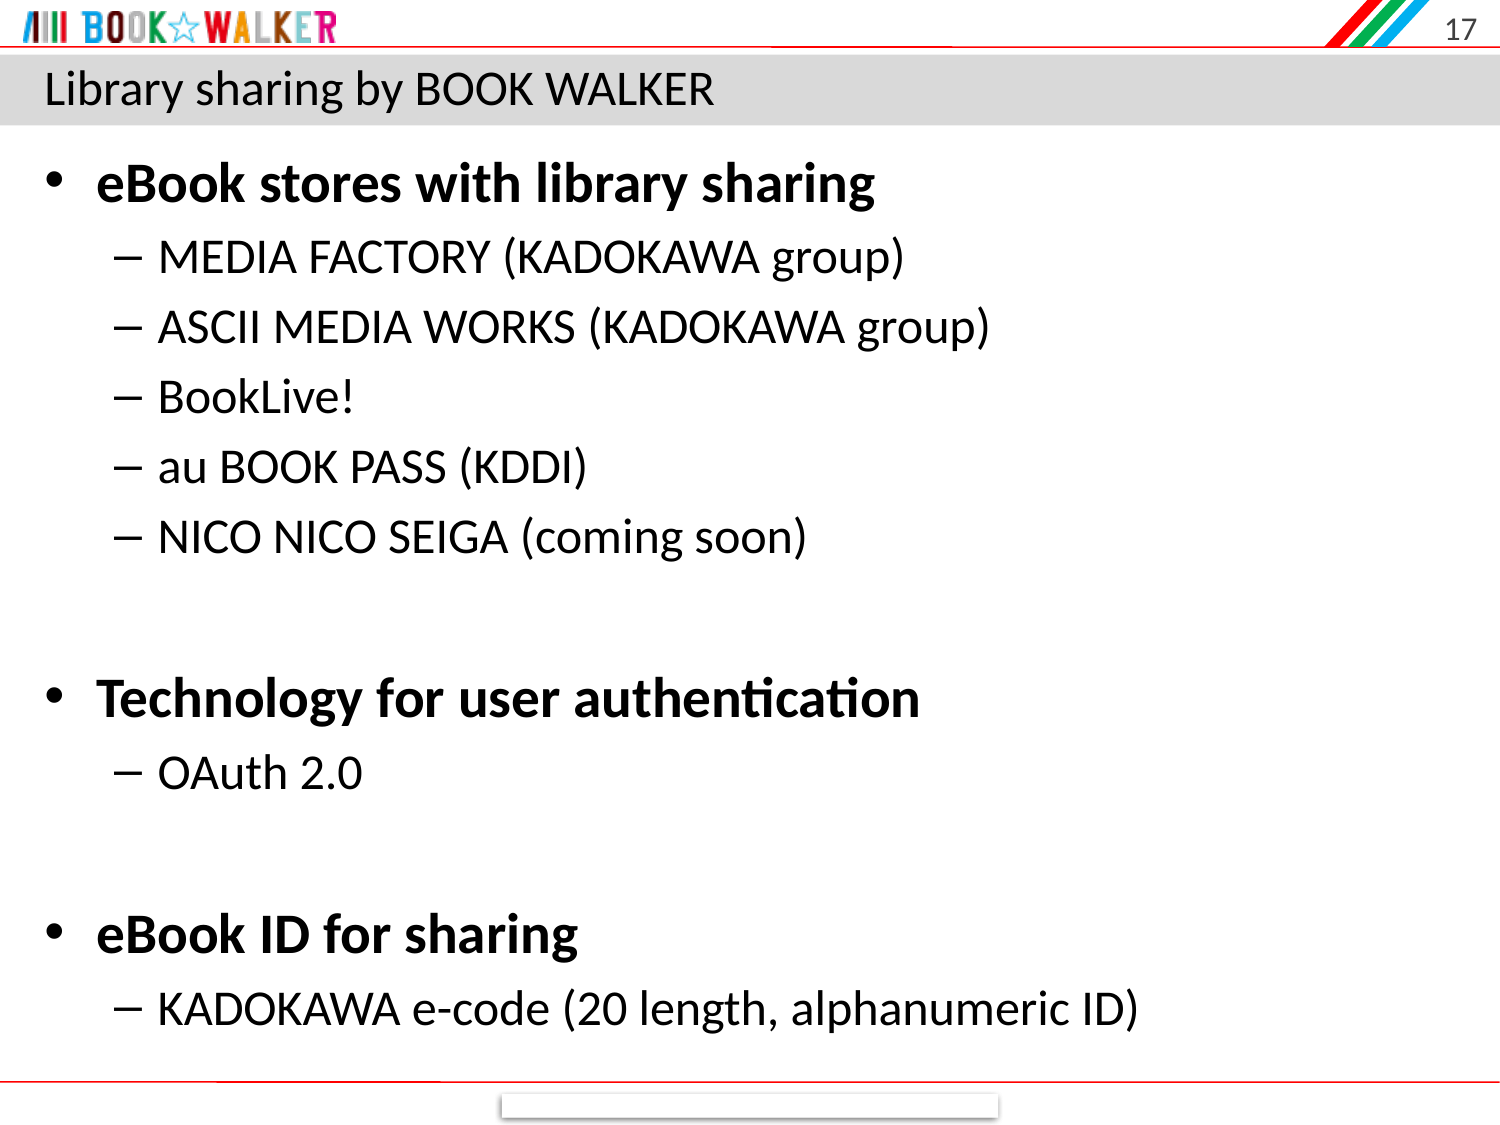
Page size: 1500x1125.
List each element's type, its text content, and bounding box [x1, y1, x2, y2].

picture [90, 16, 97, 24]
slide_number 17 [1208, 0, 1493, 55]
title Library sharing by BOOK WALKER [29, 45, 1471, 126]
list eBook stores with library sharing MEDIA FACTORY (KADOKAWA group) ASCII MEDIA WORKS (KADOKAWA group) BookLive! au BOOK PASS (KDDI) NICO NICO SEIGA (coming soon) Technology for user authentication OAuth 2.0 eBook ID for sharing KADOKAWA e-code (20 length, alphanumeric ID) [29, 137, 1471, 1047]
picture [90, 29, 97, 39]
picture [23, 11, 336, 43]
